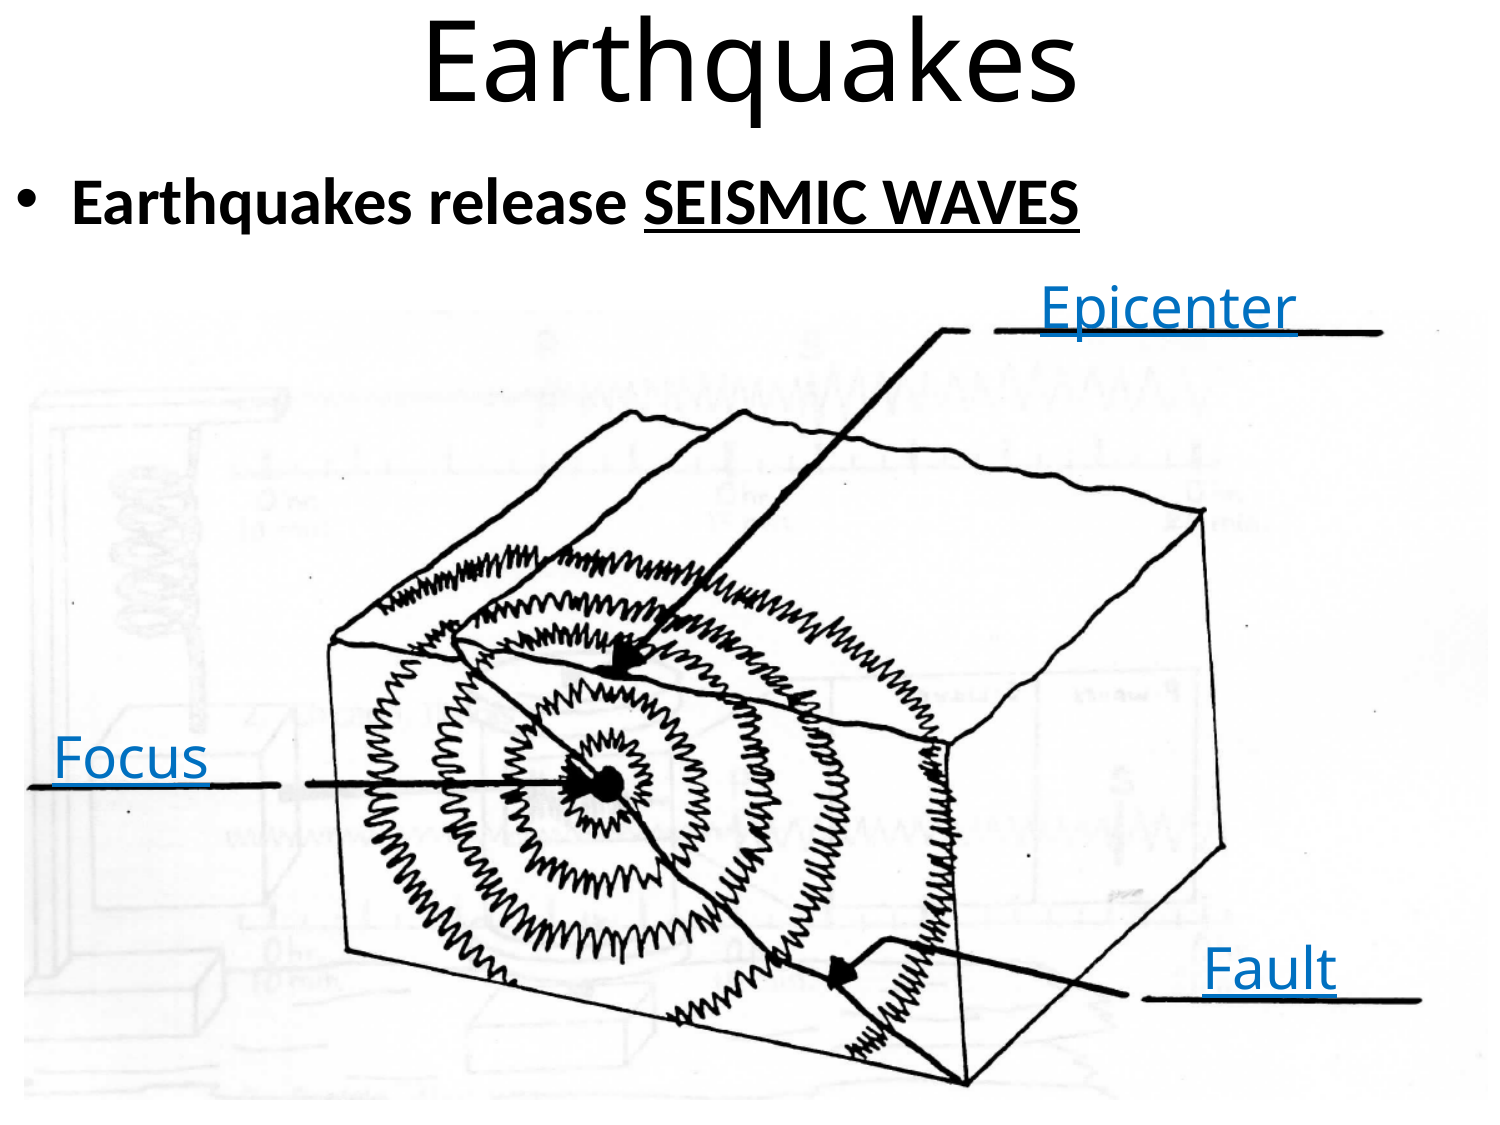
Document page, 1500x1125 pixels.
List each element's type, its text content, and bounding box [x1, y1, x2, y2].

list Earthquakes release SEISMIC WAVES [0, 149, 1500, 1005]
title Earthquakes [0, 0, 1500, 149]
picture [24, 310, 1488, 1100]
text_box Epicenter [1025, 262, 1438, 309]
